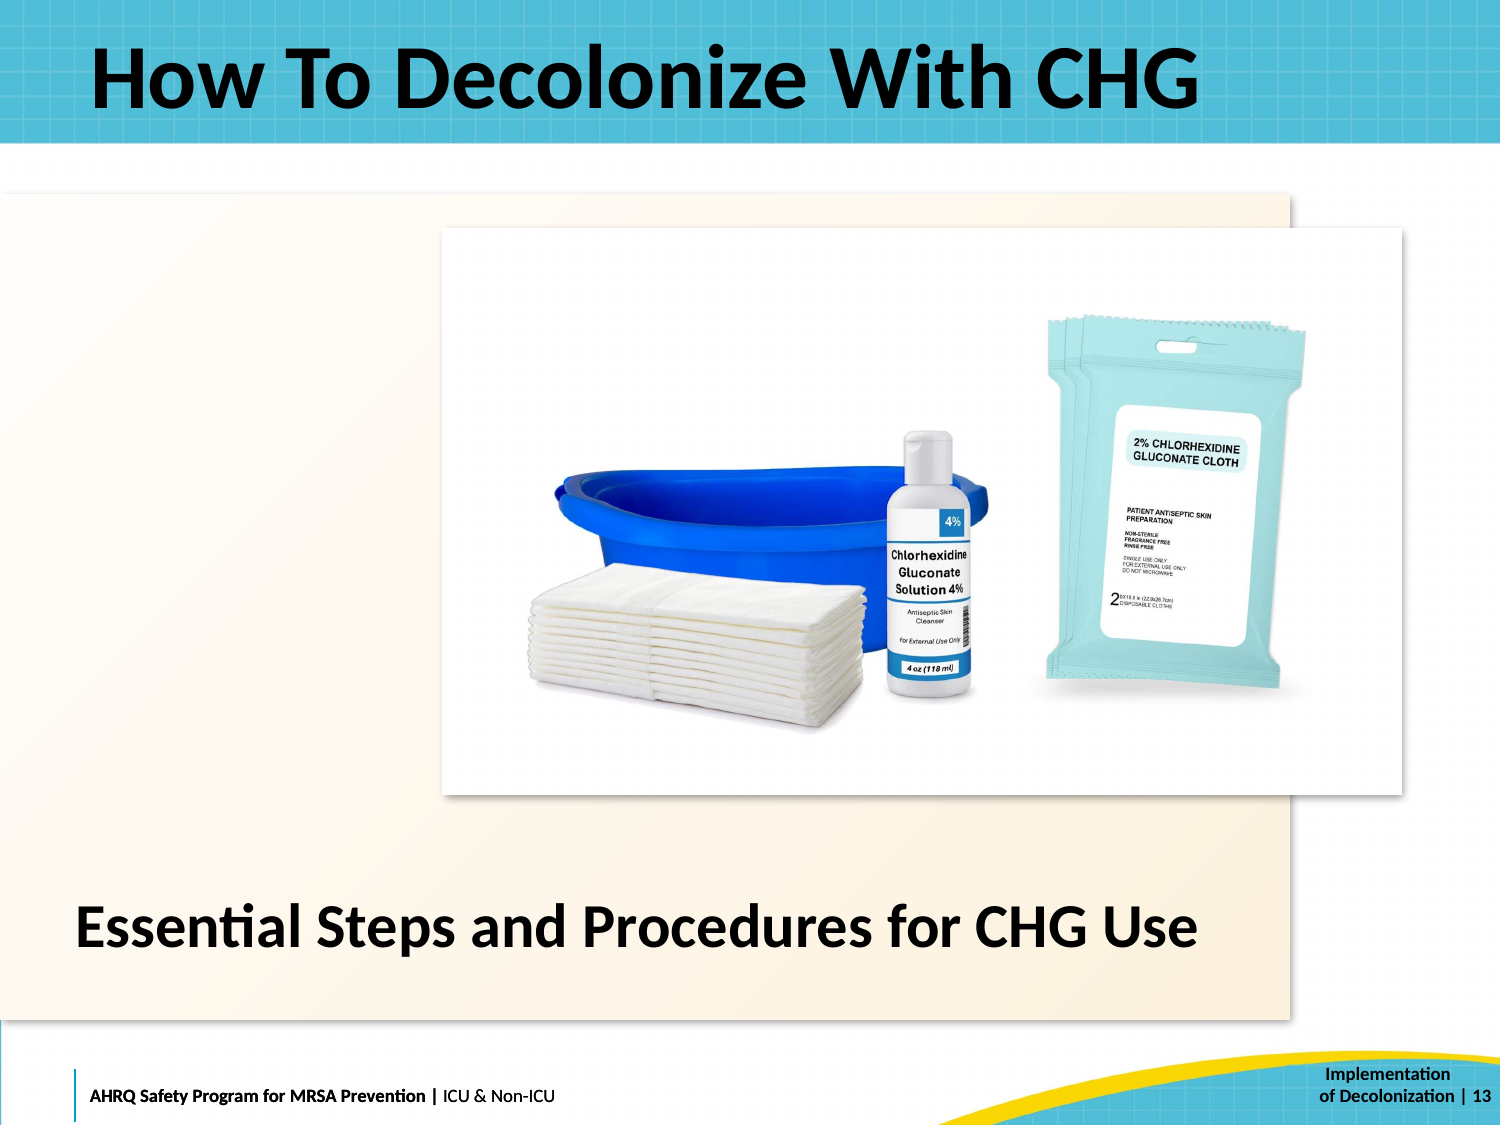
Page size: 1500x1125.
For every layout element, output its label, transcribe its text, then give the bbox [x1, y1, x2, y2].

title How To Decolonize With CHG [75, 0, 1425, 150]
slide_number | 13 [1455, 1065, 1500, 1125]
picture [0, 0, 1500, 1125]
list Essential Steps and Procedures for CHG Use [60, 622, 1304, 968]
